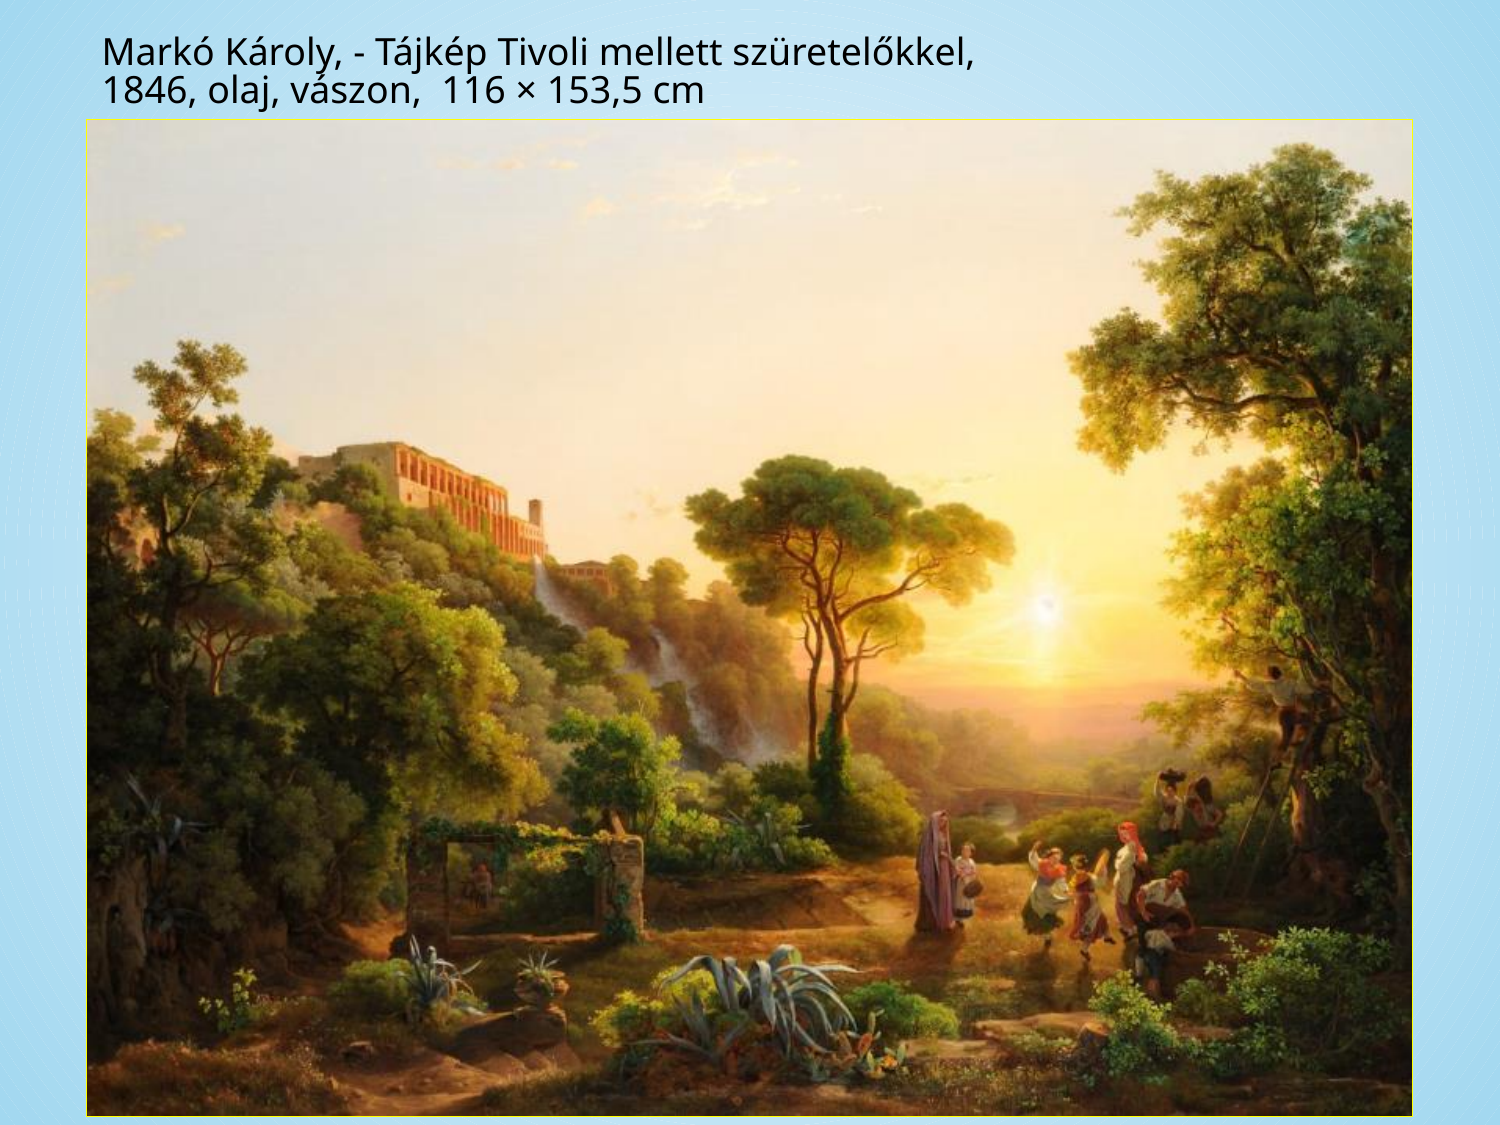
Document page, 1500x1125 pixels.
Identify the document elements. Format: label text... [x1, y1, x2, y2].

text_box Markó Károly, - Tájkép Tivoli mellett szüretelőkkel, [86, 20, 1500, 80]
picture [86, 119, 1414, 1117]
text_box 1846, olaj, vászon, 116 × 153,5 cm [86, 58, 1313, 119]
